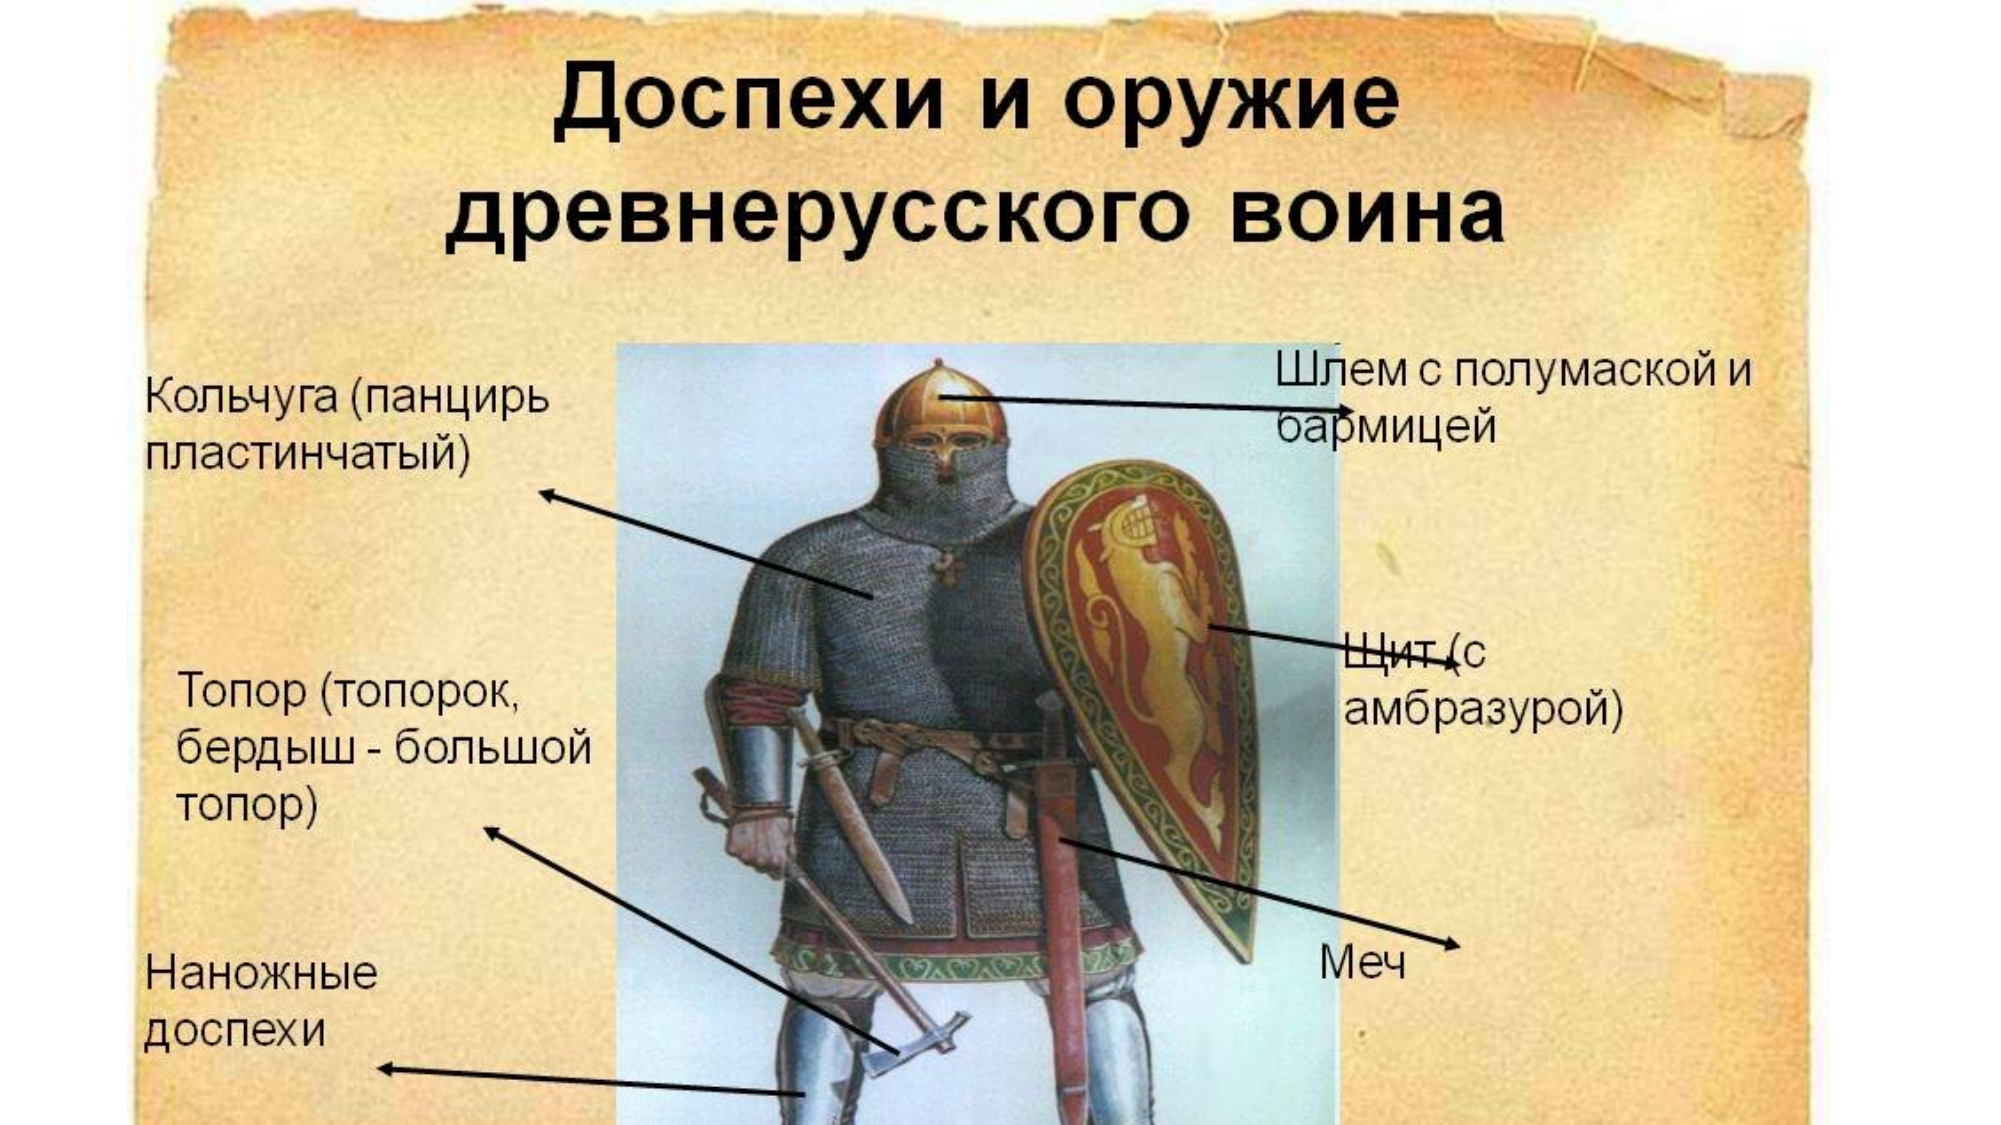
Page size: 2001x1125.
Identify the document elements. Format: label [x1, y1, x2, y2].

picture [127, 0, 1830, 1125]
